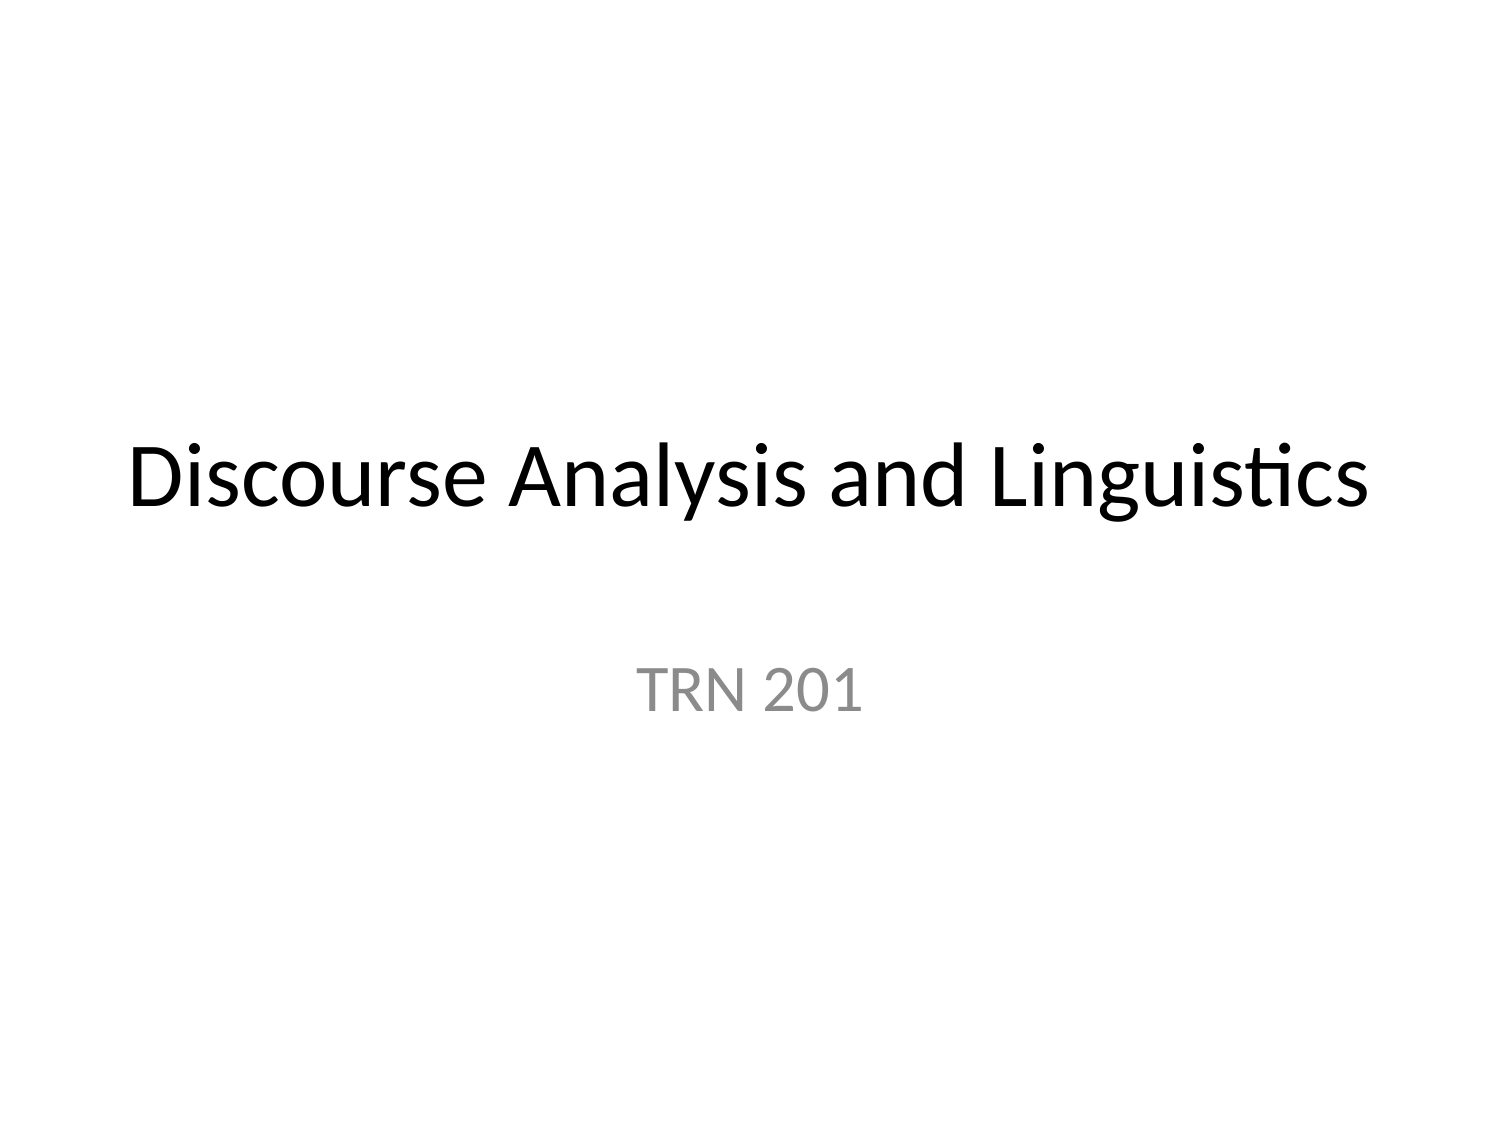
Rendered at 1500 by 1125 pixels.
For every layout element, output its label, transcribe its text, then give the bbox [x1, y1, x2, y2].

subtitle TRN 201 [225, 637, 1275, 925]
title Discourse Analysis and Linguistics [112, 349, 1388, 591]
